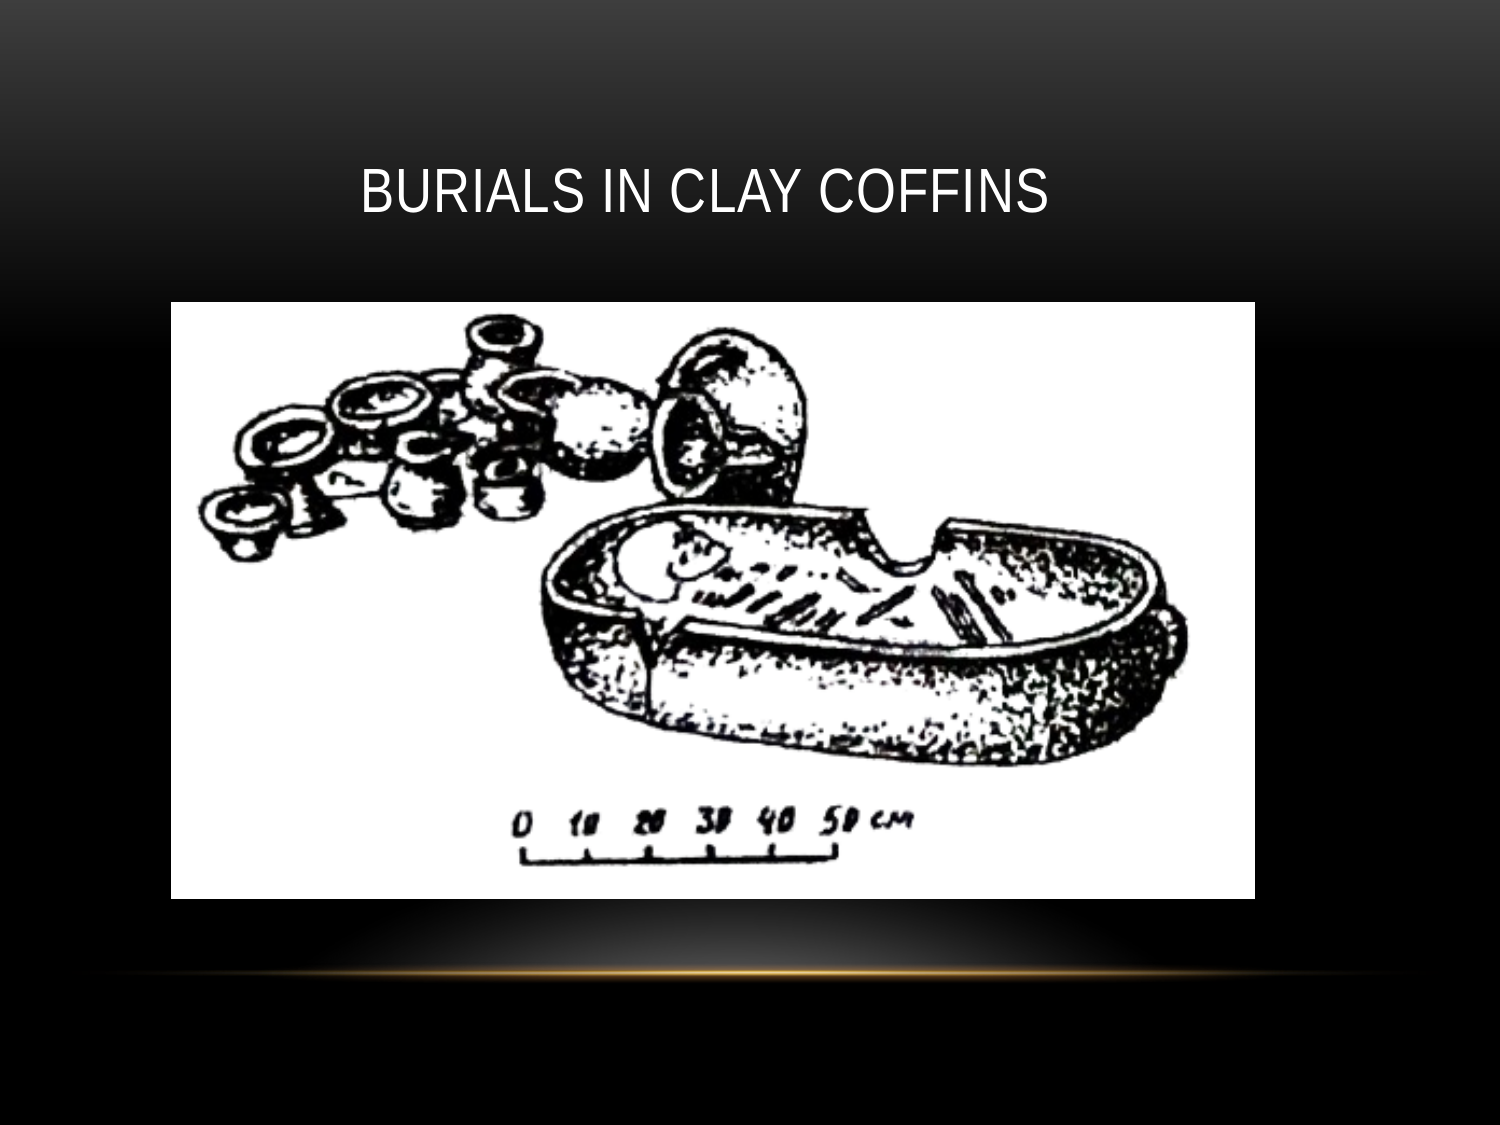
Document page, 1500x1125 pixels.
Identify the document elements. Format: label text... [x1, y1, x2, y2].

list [170, 302, 1255, 900]
title Burials in Clay coffins [99, 45, 1400, 233]
picture [0, 0, 1500, 1125]
